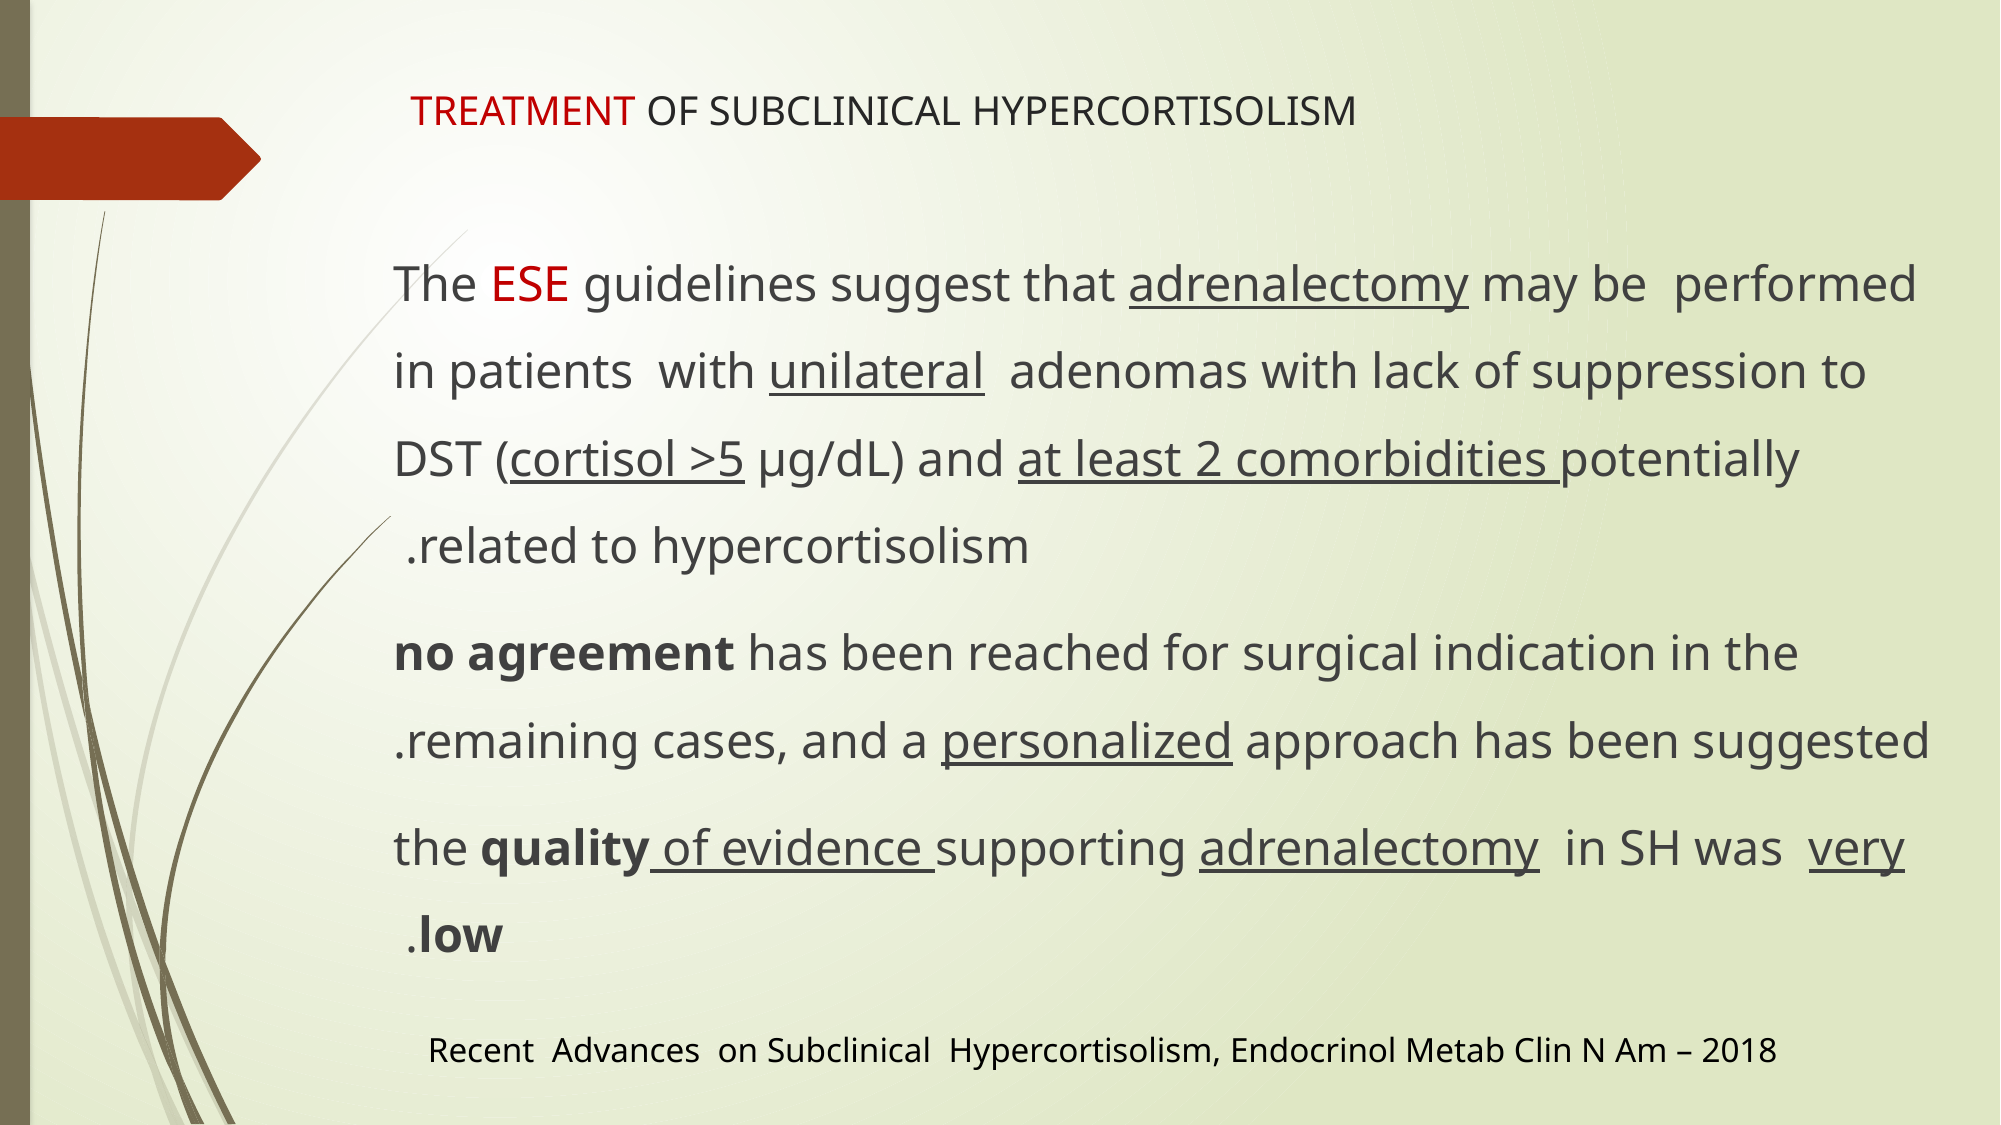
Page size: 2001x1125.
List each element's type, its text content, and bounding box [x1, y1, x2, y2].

title TREATMENT OF SUBCLINICAL HYPERCORTISOLISM [395, 78, 1858, 190]
text_box Recent Advances on Subclinical Hypercortisolism, Endocrinol Metab Clin N Am – 2018 [413, 1022, 1872, 1077]
list The ESE guidelines suggest that adrenalectomy may be performed in patients with unilateral adenomas with lack of suppression to DST (cortisol >5 µg/dL) and at least 2 comorbidities potentially related to hypercortisolism. no agreement has been reached for surgical indication in the remaining cases, and a personalized approach has been suggested. the quality of evidence supporting adrenalectomy in SH was very low. [378, 216, 1950, 1002]
